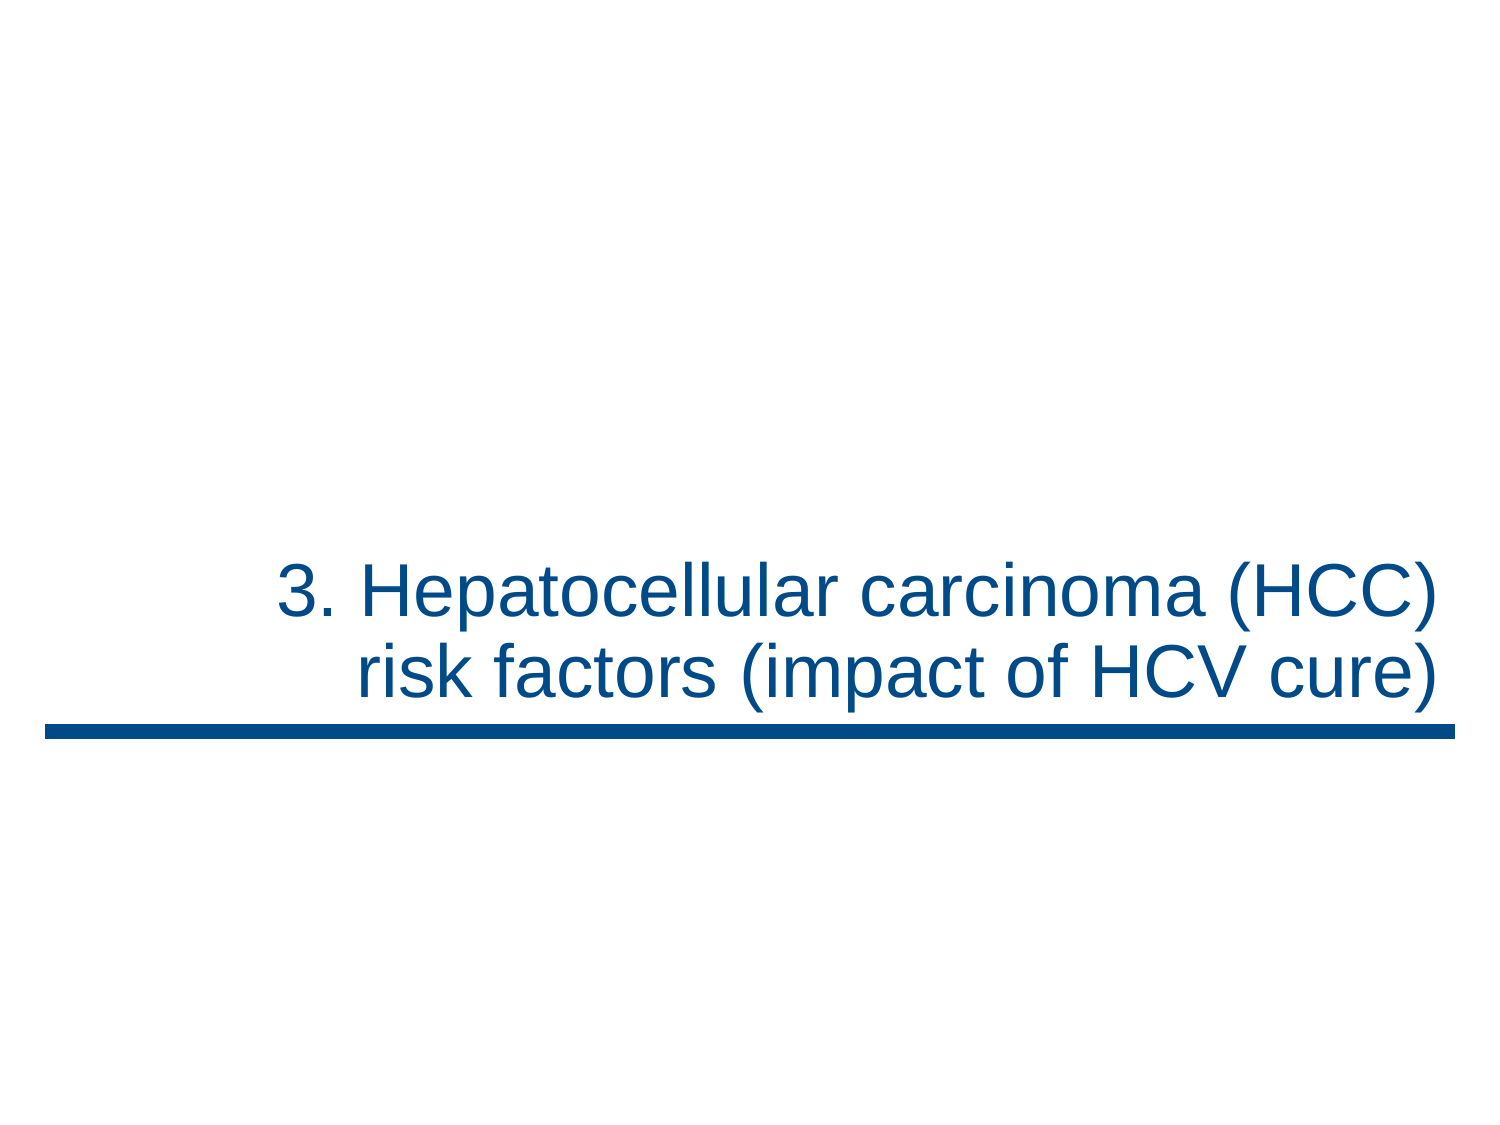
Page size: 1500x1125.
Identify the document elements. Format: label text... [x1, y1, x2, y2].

title 3. Hepatocellular carcinoma (HCC) risk factors (impact of HCV cure) [60, 497, 1455, 721]
